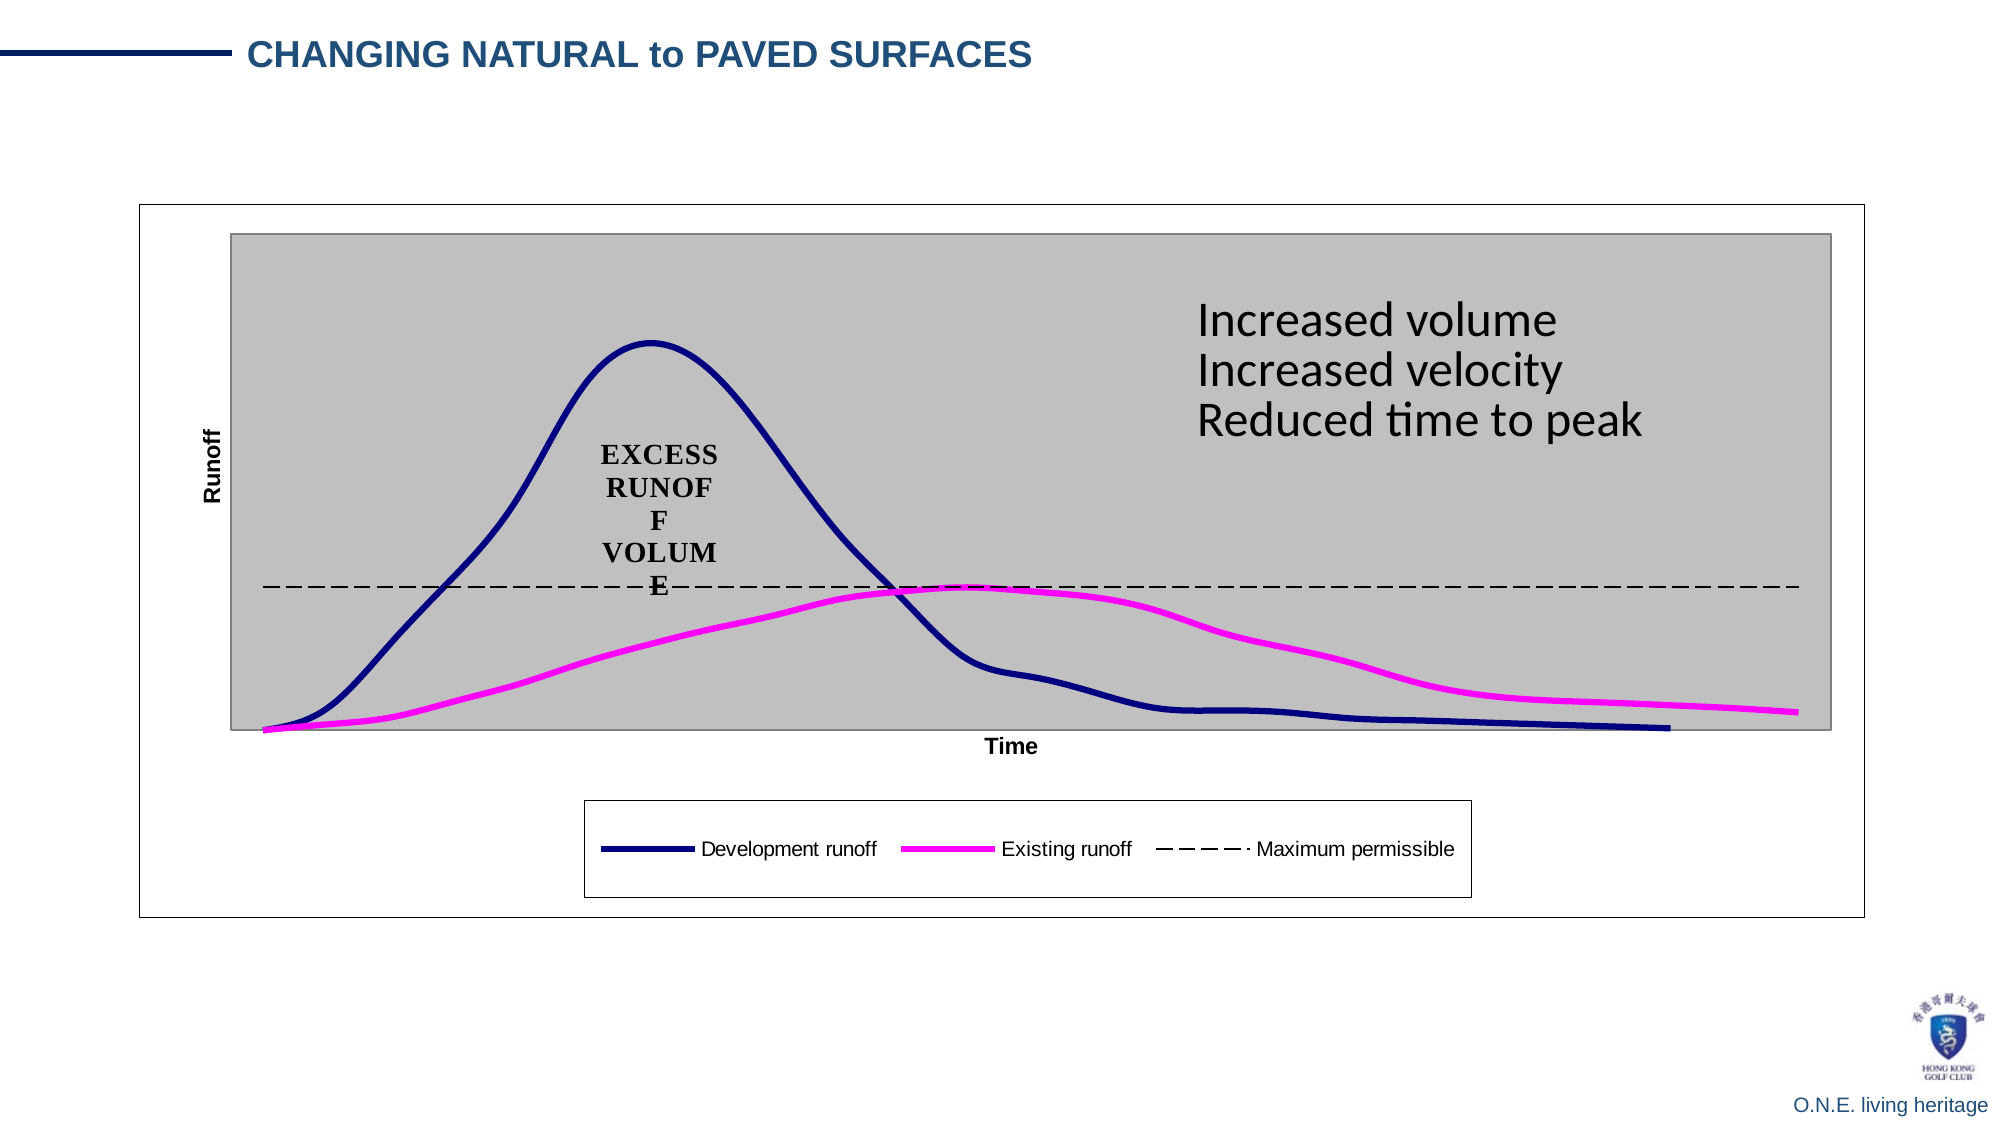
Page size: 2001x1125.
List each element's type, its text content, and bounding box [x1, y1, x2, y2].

text_box CHANGING NATURAL to PAVED SURFACES [232, 22, 1062, 83]
text_box O.N.E. living heritage [1777, 1084, 2000, 1124]
chart [139, 204, 1865, 918]
picture [1898, 986, 1999, 1087]
